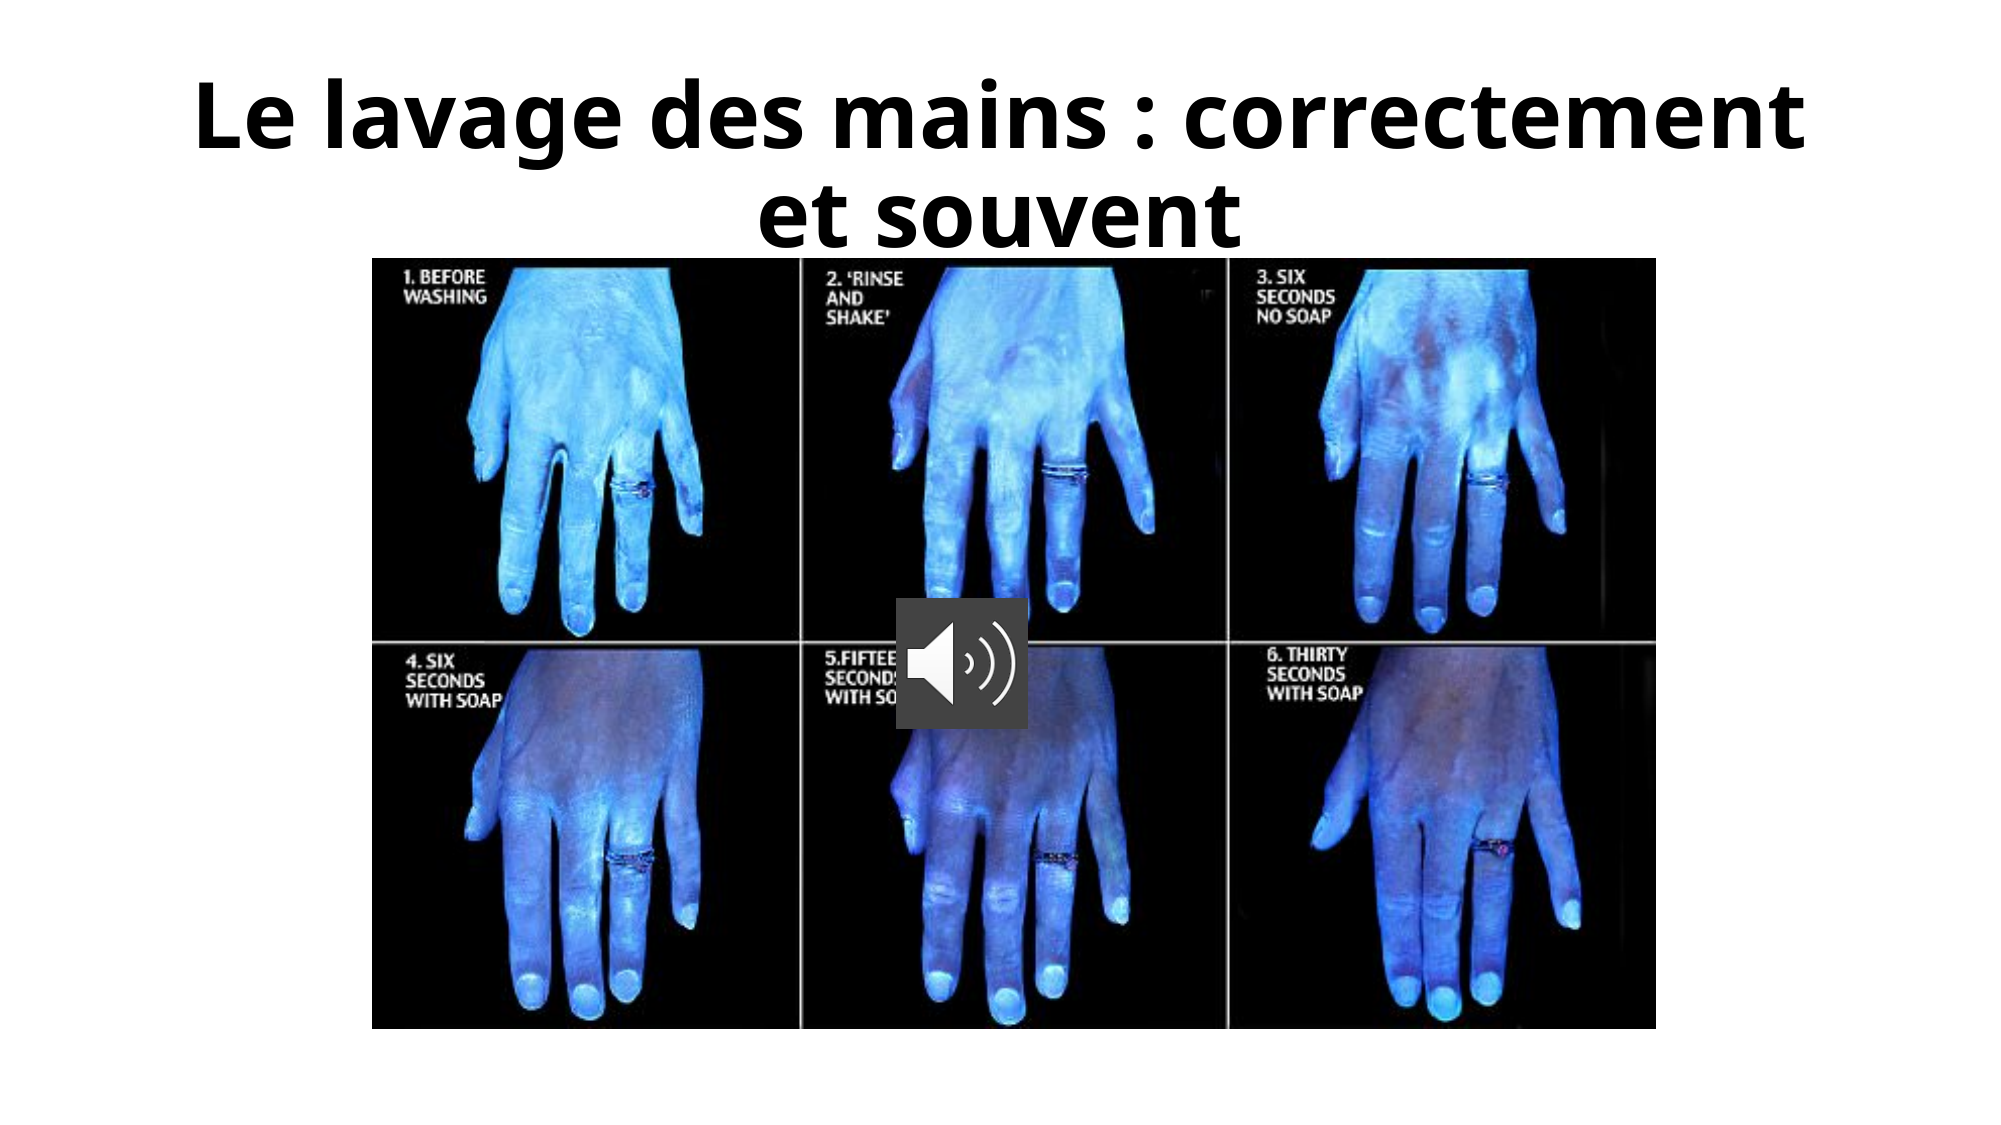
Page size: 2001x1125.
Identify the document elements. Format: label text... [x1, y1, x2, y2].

title Le lavage des mains : correctement et souvent [137, 59, 1863, 278]
picture [895, 596, 1029, 731]
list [372, 258, 1656, 1029]
